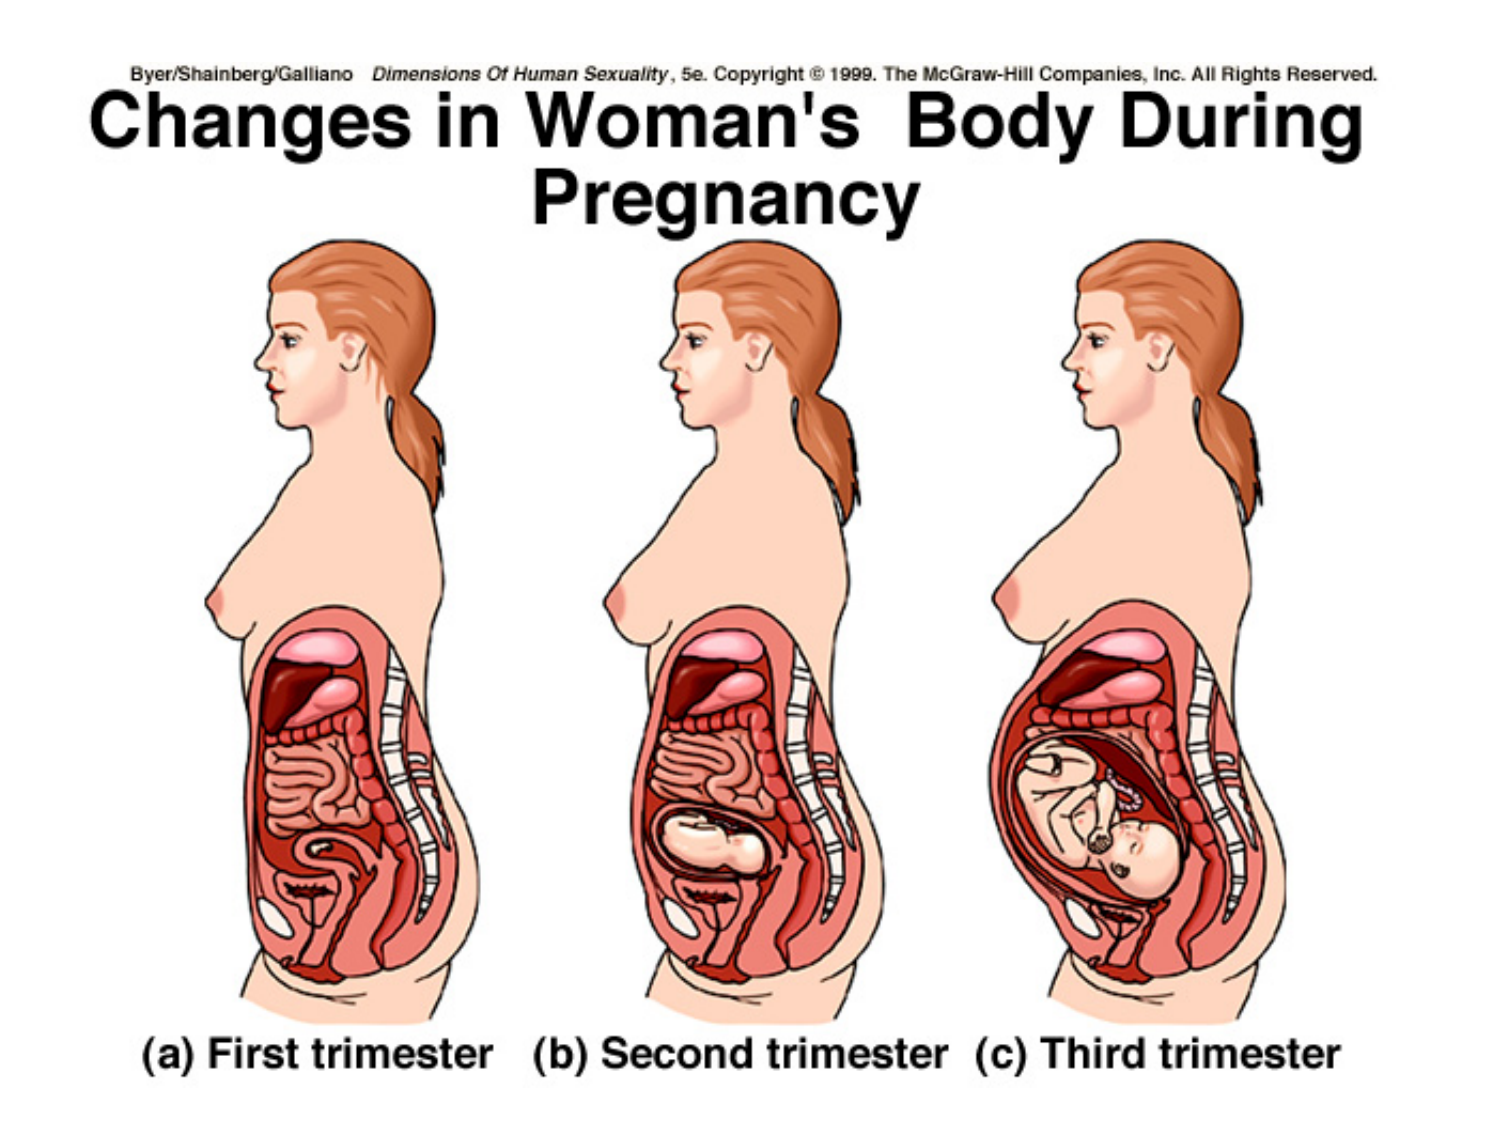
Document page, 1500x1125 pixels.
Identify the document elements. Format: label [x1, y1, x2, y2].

list [62, 62, 1430, 1088]
